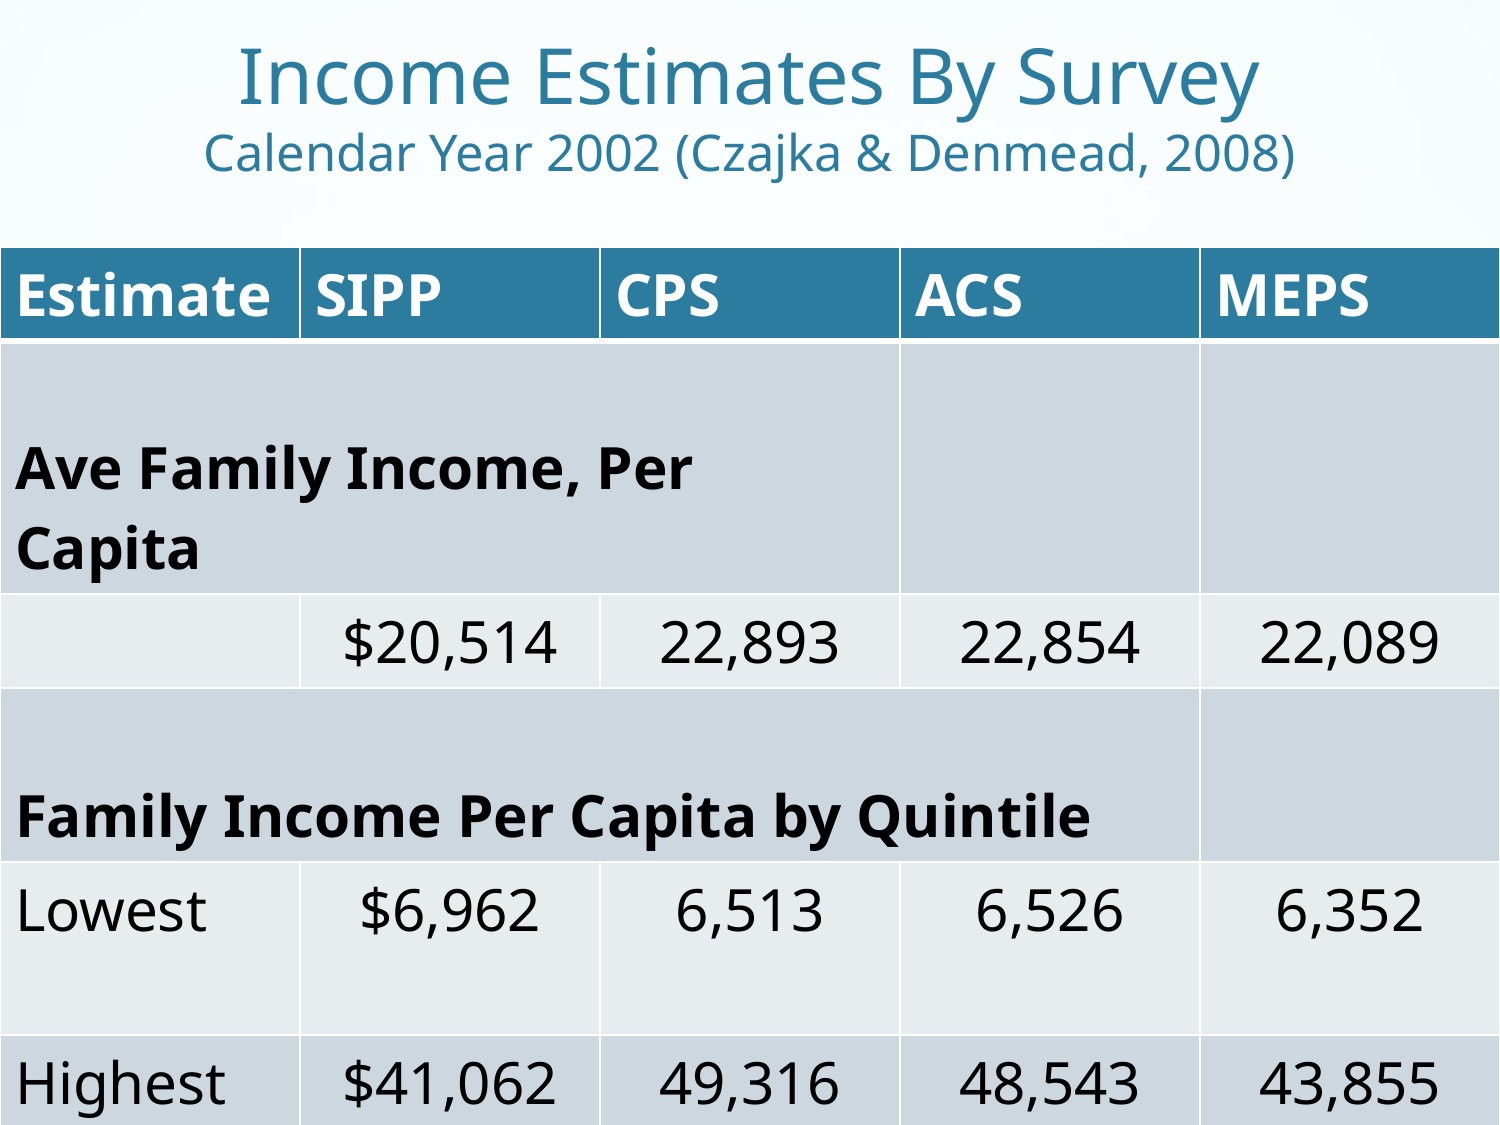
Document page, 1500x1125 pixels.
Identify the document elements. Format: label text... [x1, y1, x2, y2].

table_cell $6,962 [301, 863, 599, 1034]
table_cell 22,854 [901, 595, 1199, 687]
table_cell 6,526 [901, 863, 1199, 1034]
table_cell [901, 344, 1199, 593]
table_cell 22,893 [601, 595, 899, 687]
table_cell [1, 595, 299, 687]
table_header CPS [601, 248, 899, 338]
table_cell 48,543 [901, 1036, 1199, 1125]
table_cell $41,062 [301, 1036, 599, 1125]
table_header MEPS [1201, 248, 1499, 338]
table_cell 22,089 [1201, 595, 1499, 687]
title Income Estimates By Survey Calendar Year 2002 (Czajka & Denmead, 2008) [90, 17, 1410, 189]
table_cell Highest [1, 1036, 299, 1125]
table_cell [1201, 689, 1499, 861]
table_cell $20,514 [301, 595, 599, 687]
table_cell [1201, 344, 1499, 593]
table_cell 43,855 [1201, 1036, 1499, 1125]
table_header ACS [901, 248, 1199, 338]
table_cell 6,352 [1201, 863, 1499, 1034]
table_cell Ave Family Income, Per Capita [1, 344, 899, 593]
table_cell 6,513 [601, 863, 899, 1034]
table_cell 49,316 [601, 1036, 899, 1125]
table_cell Lowest [1, 863, 299, 1034]
table_header Estimate [1, 248, 299, 338]
table_cell Family Income Per Capita by Quintile [1, 689, 1199, 861]
table_header SIPP [301, 248, 599, 338]
